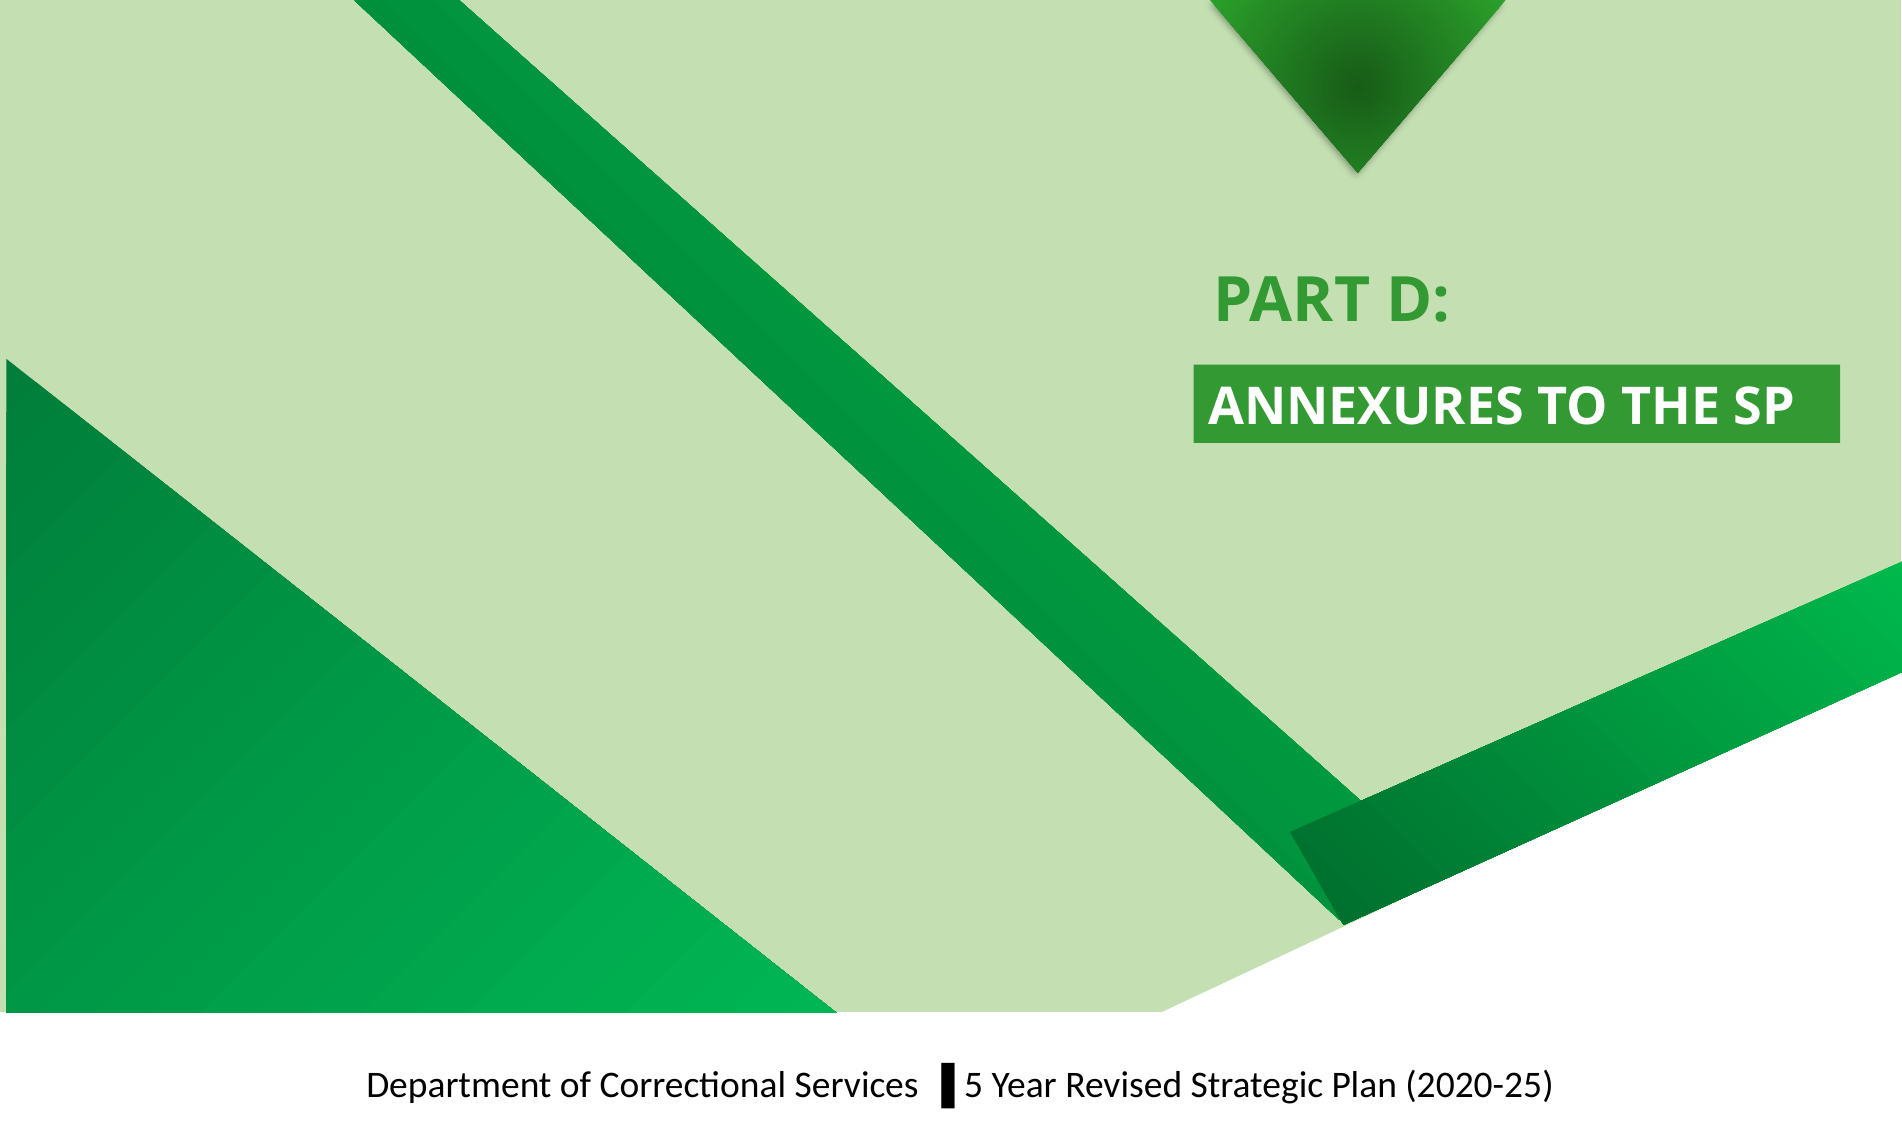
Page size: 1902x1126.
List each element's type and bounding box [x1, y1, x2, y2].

text_box [0, 0, 1902, 1126]
